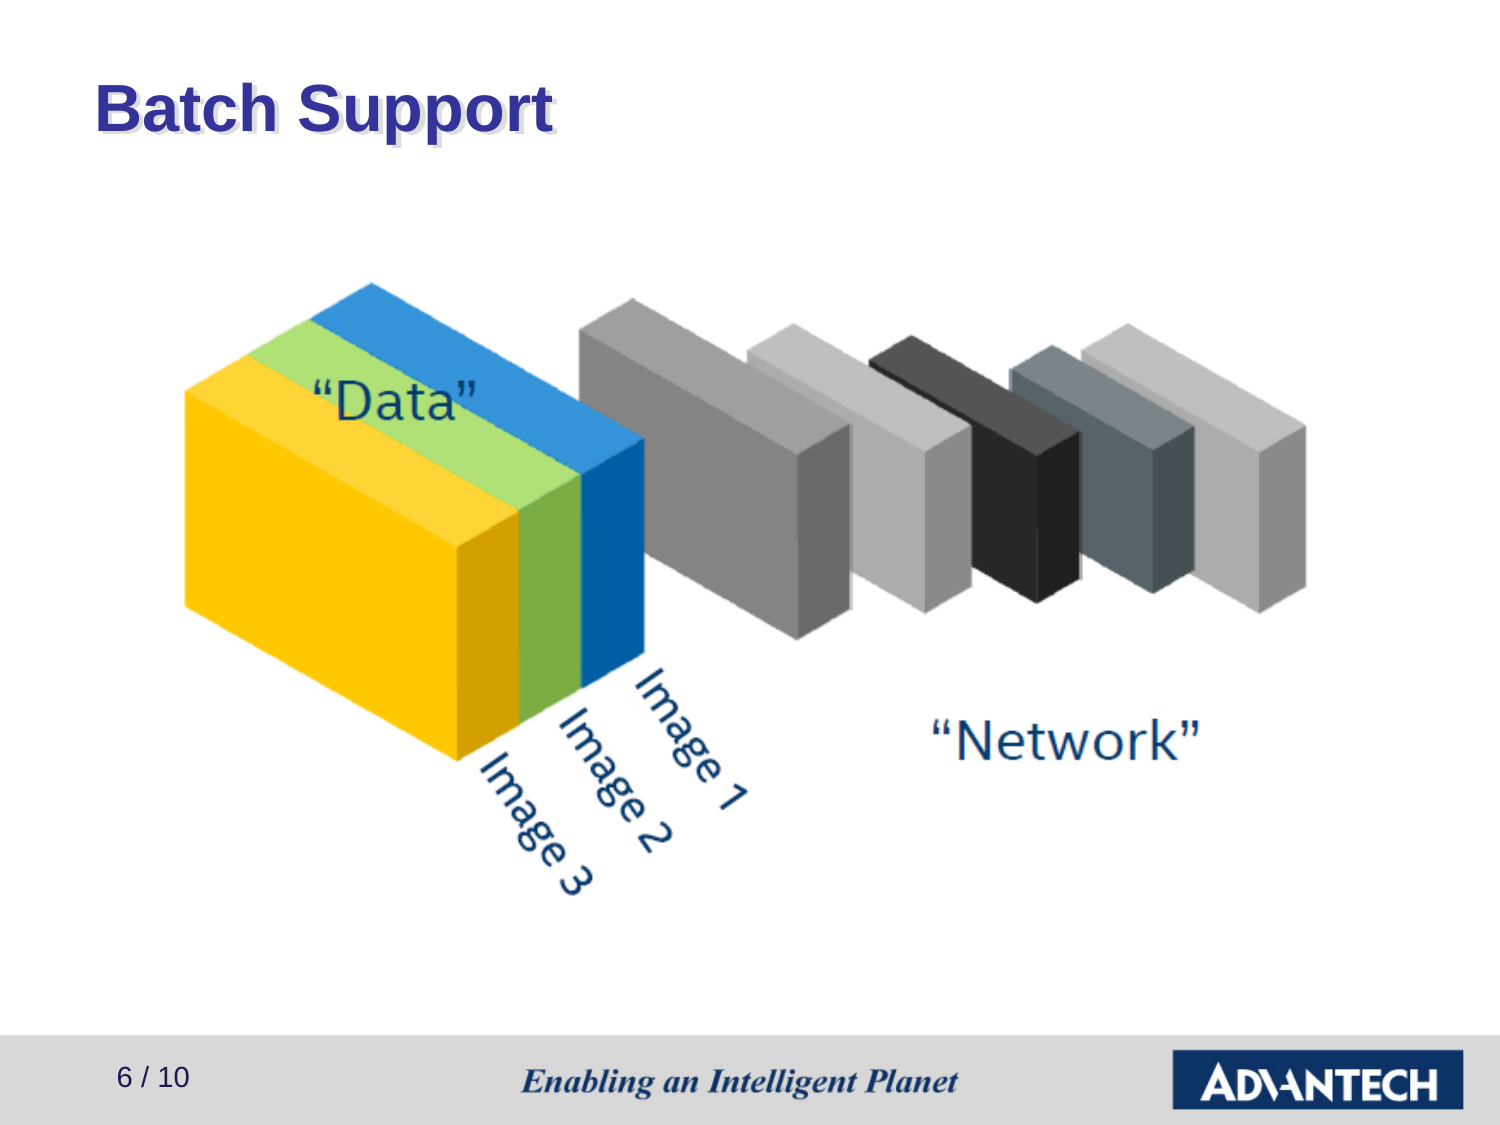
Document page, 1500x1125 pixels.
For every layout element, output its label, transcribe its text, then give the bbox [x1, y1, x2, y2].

picture [0, 0, 1500, 1125]
title Batch Support [78, 54, 1438, 169]
slide_number 6 / 10 [101, 1045, 452, 1106]
